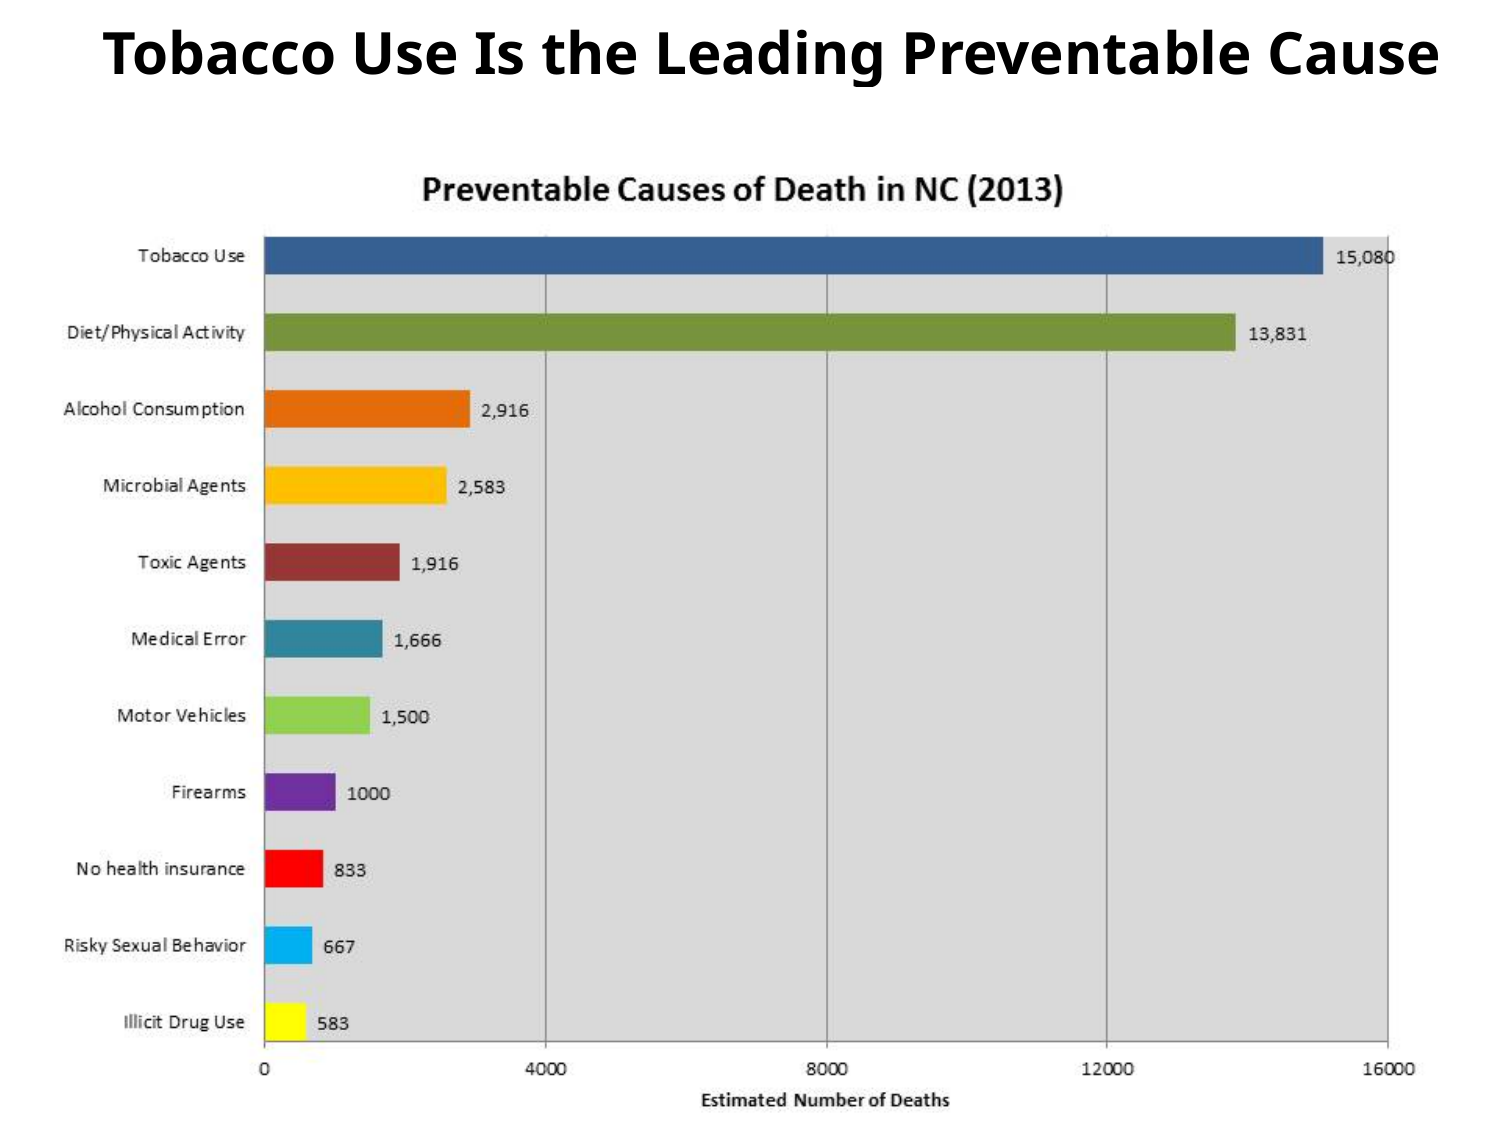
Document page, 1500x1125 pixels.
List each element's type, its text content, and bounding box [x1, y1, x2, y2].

picture [0, 87, 1500, 1125]
title Tobacco Use Is the Leading Preventable Cause of Death in NC (SCHS) [87, 0, 1475, 87]
